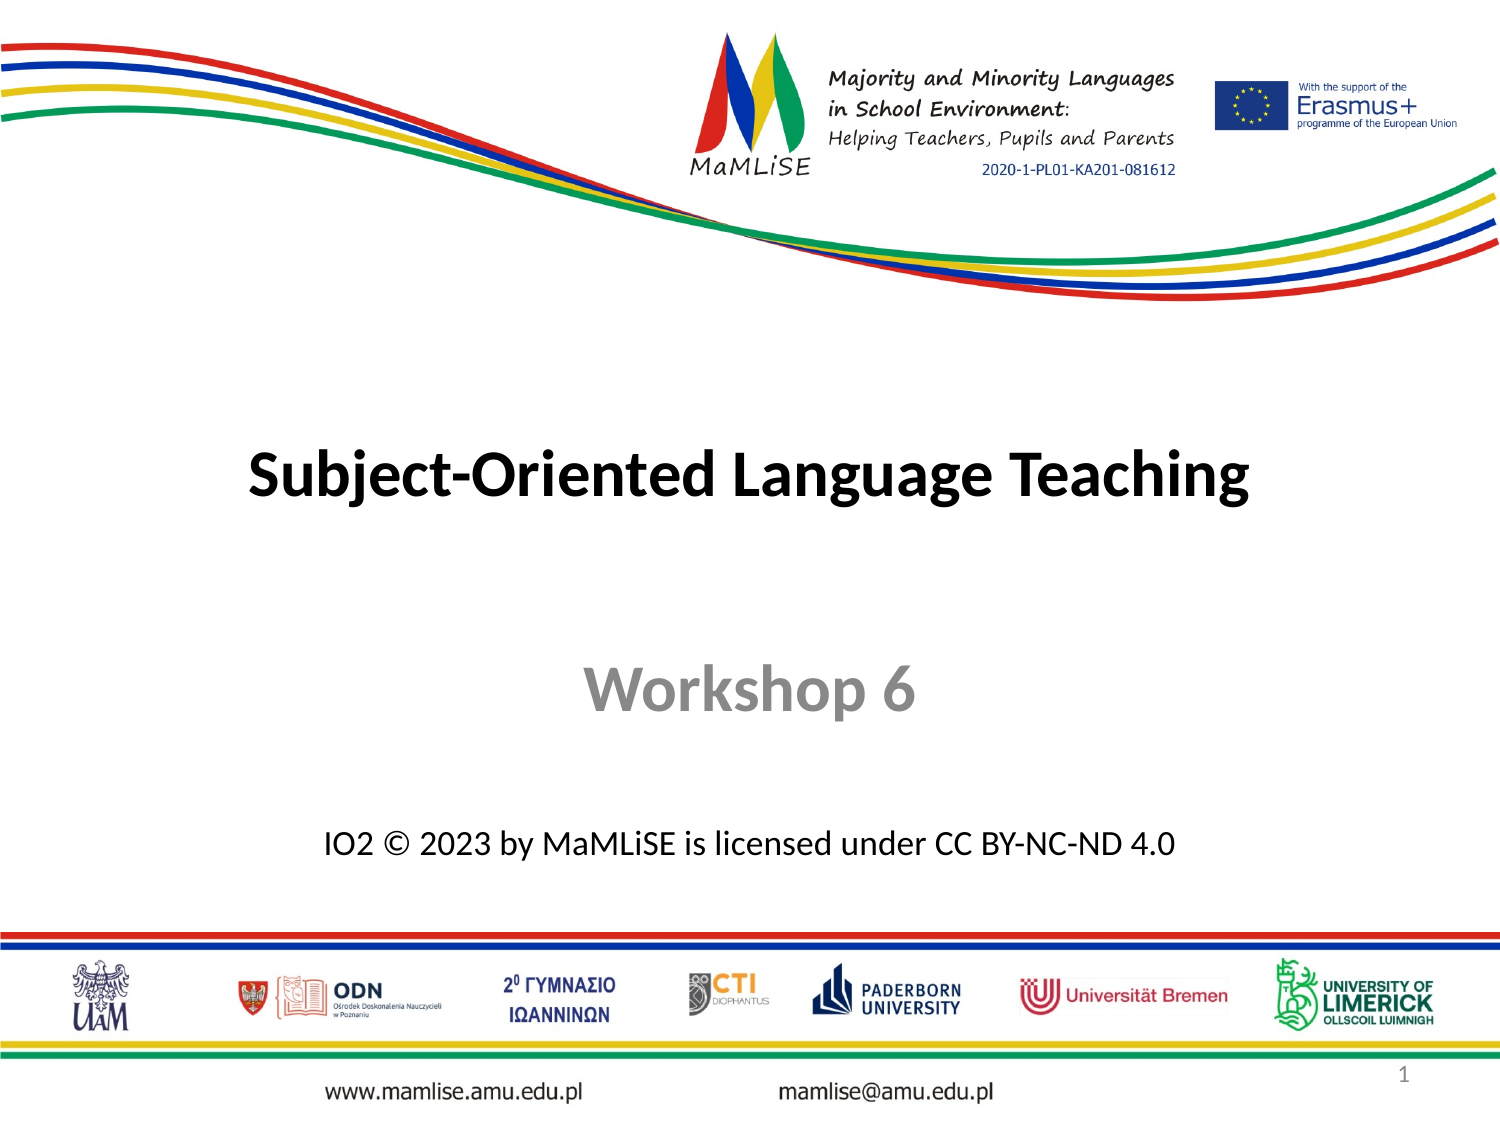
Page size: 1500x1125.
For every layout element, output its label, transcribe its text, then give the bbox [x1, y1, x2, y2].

picture [0, 0, 1500, 1125]
title Subject-Oriented Language Teaching [112, 349, 1388, 591]
subtitle Workshop 6 IO2 © 2023 by MaMLiSE is licensed under CC BY-NC-ND 4.0 [225, 637, 1275, 925]
